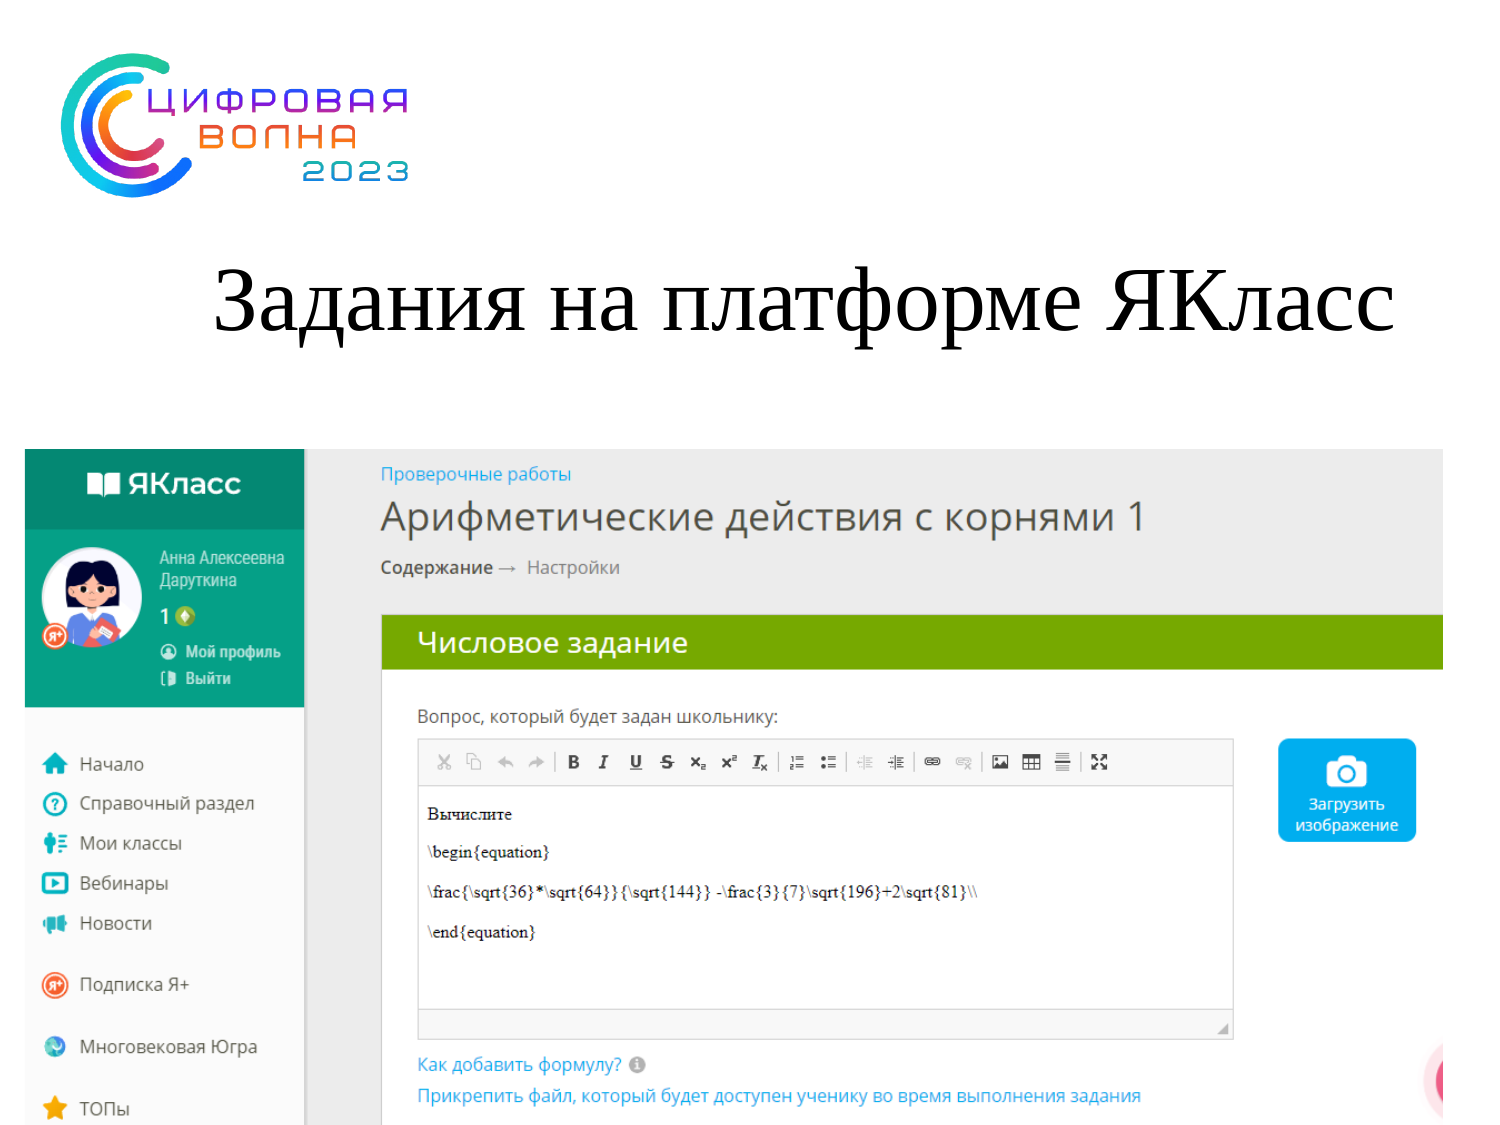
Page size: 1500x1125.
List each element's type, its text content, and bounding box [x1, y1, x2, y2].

picture [0, 1, 408, 255]
picture [24, 449, 1444, 1125]
text_box Задания на платформе ЯКласс [167, 231, 1443, 448]
